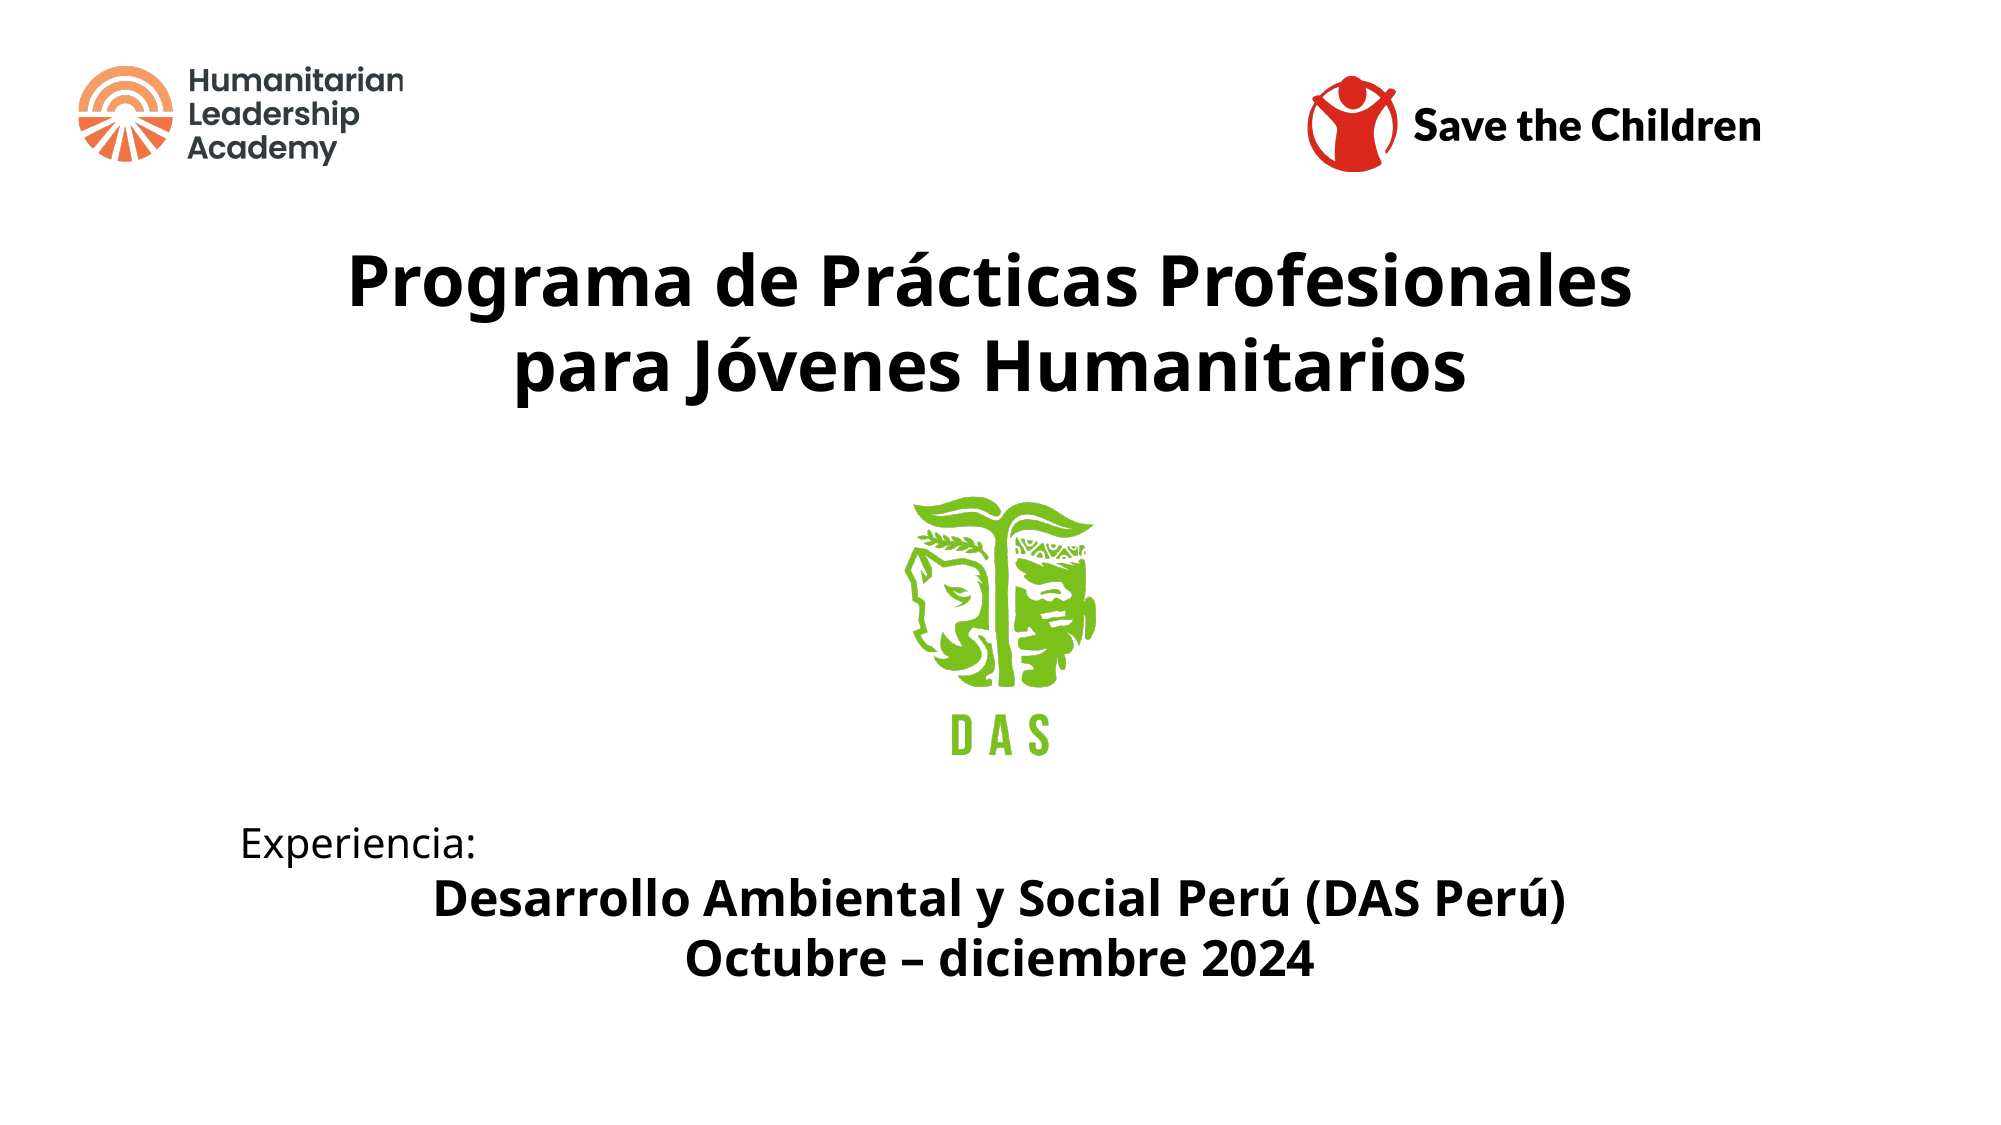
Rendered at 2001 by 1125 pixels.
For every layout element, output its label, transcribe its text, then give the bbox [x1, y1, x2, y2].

picture [1290, 58, 1794, 189]
text_box Experiencia: Desarrollo Ambiental y Social Perú (DAS Perú) Octubre – diciembre 2024 [224, 809, 1776, 995]
text_box Programa de Prácticas Profesionales para Jóvenes Humanitarios [149, 228, 1851, 425]
picture [769, 394, 1231, 857]
